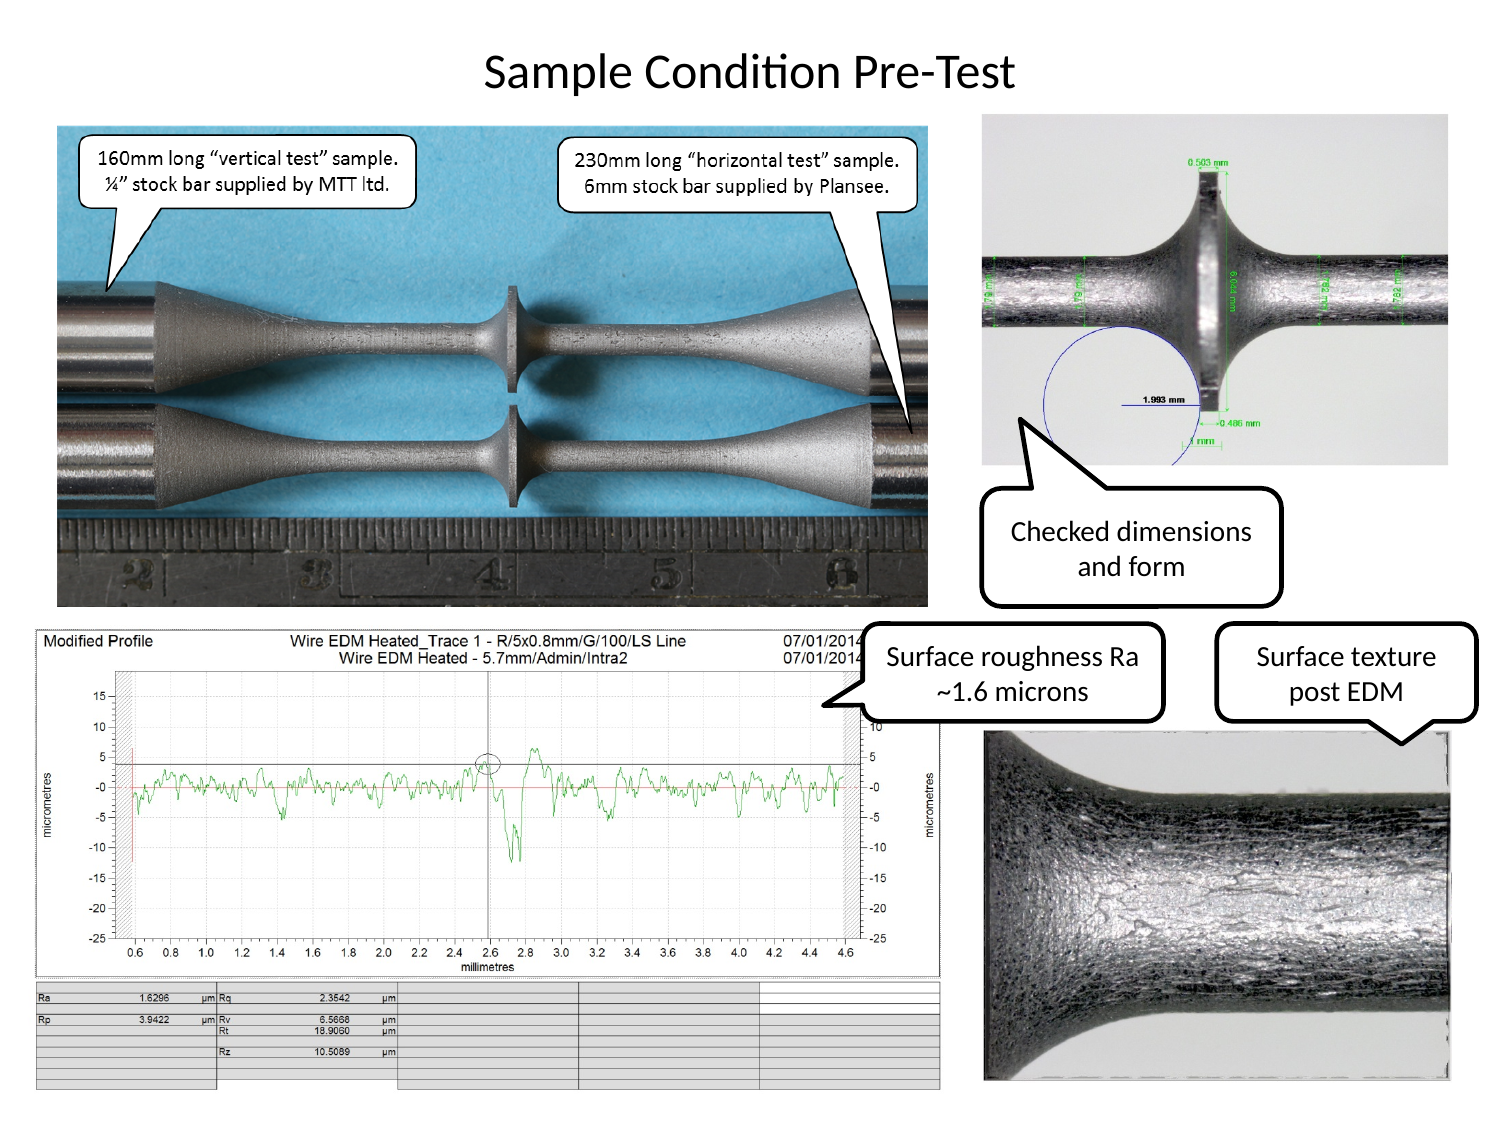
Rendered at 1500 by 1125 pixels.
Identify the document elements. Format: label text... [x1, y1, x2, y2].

picture [57, 125, 928, 607]
text_box Surface texture post EDM [1214, 621, 1479, 726]
picture [17, 624, 959, 1095]
title Sample Condition Pre-Test [0, 0, 1500, 138]
picture [981, 727, 1453, 1084]
text_box Surface roughness Ra ~1.6 microns [872, 621, 1166, 724]
text_box Checked dimensions and form [979, 476, 1284, 609]
picture [981, 111, 1453, 468]
